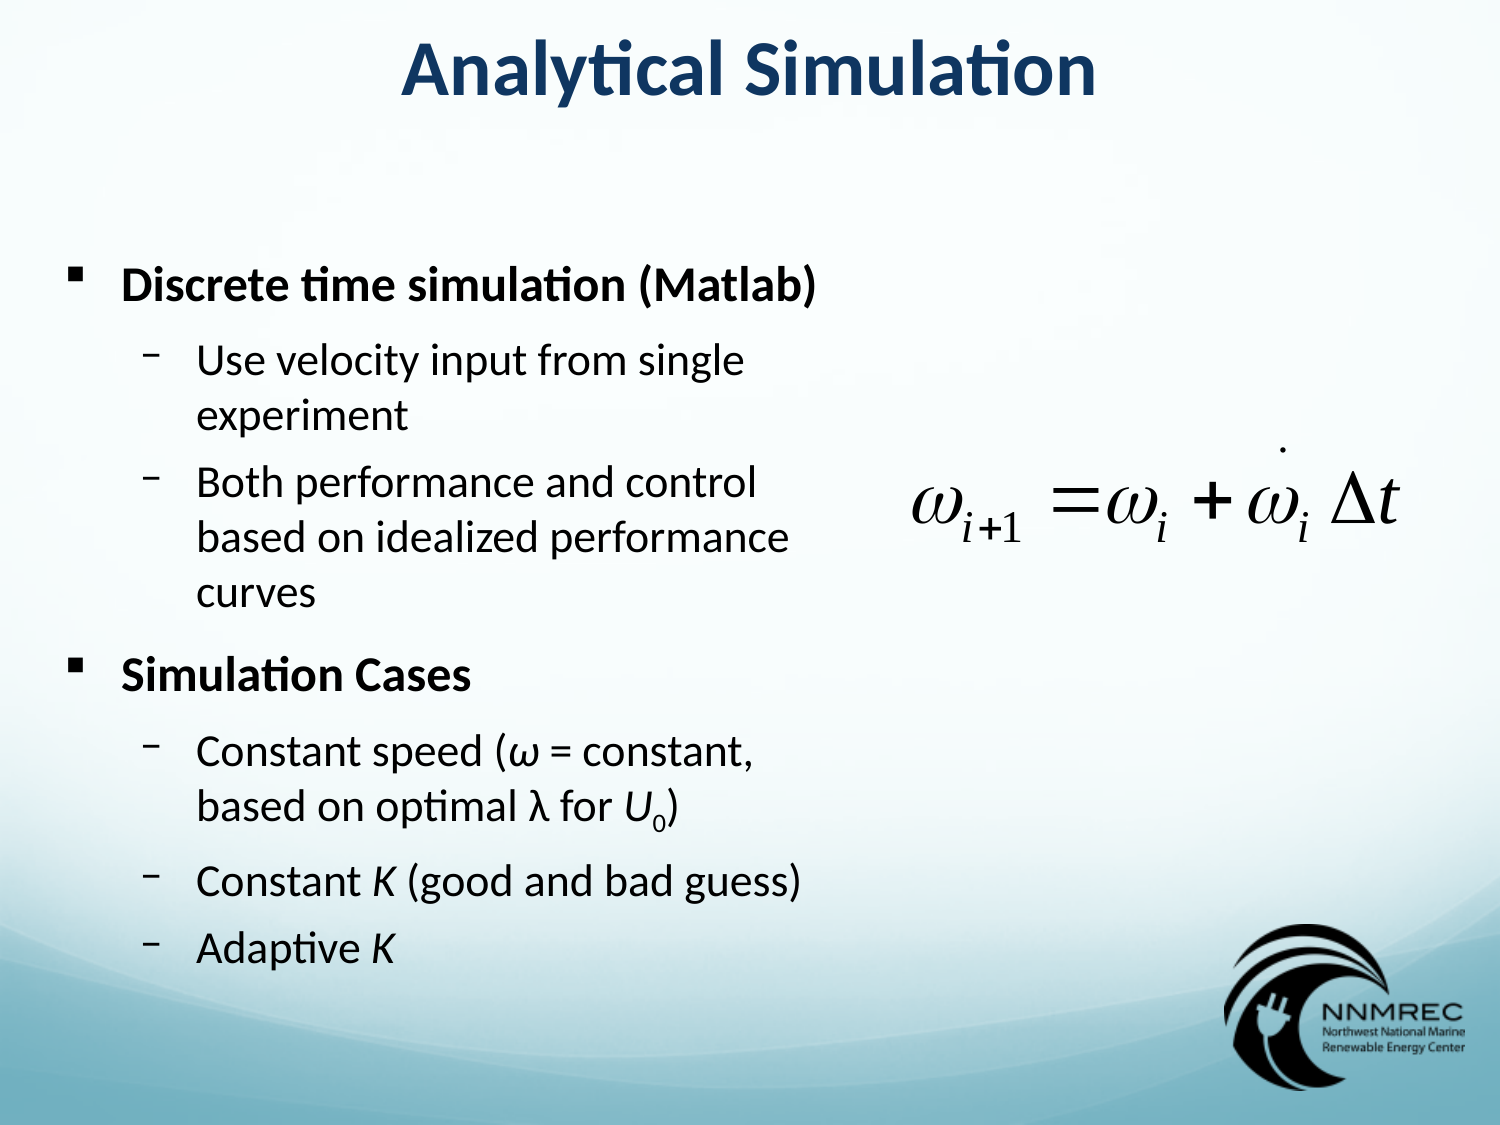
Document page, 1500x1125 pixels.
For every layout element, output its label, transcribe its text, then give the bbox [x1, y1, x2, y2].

picture [1224, 924, 1465, 1091]
text_box Discrete time simulation (Matlab) Use velocity input from single experiment Both performance and control based on idealized performance curves Simulation Cases Constant speed (ω = constant, based on optimal λ for U0) Constant K (good and bad guess) Adaptive K [50, 237, 838, 981]
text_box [899, 399, 1420, 563]
text_box Analytical Simulation [0, 16, 1500, 112]
